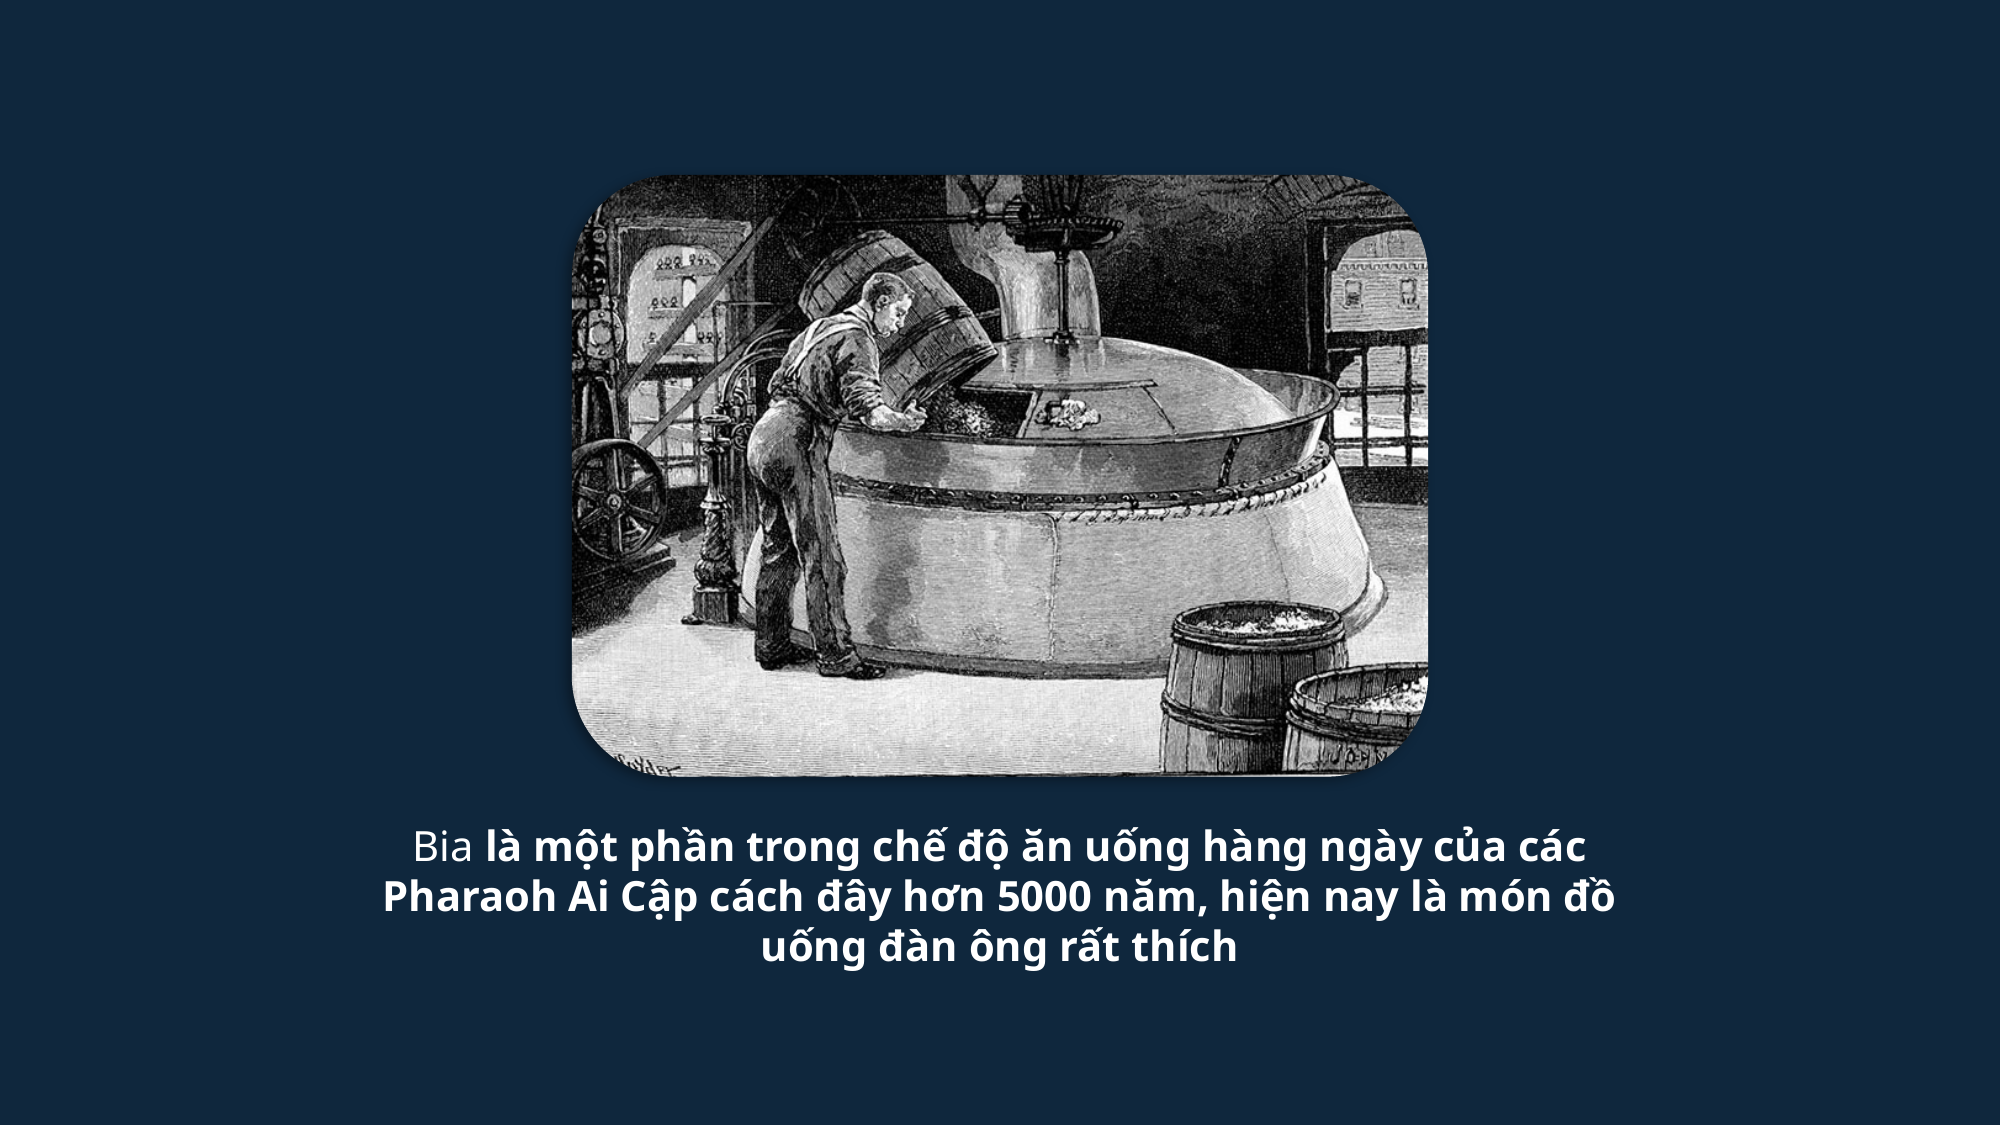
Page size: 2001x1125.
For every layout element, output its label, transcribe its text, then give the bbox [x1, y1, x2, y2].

picture [571, 174, 1429, 777]
text_box Bia là một phần trong chế độ ăn uống hàng ngày của các Pharaoh Ai Cập cách đây hơn 5000 năm, hiện nay là món đồ uống đàn ông rất thích [350, 812, 1650, 978]
